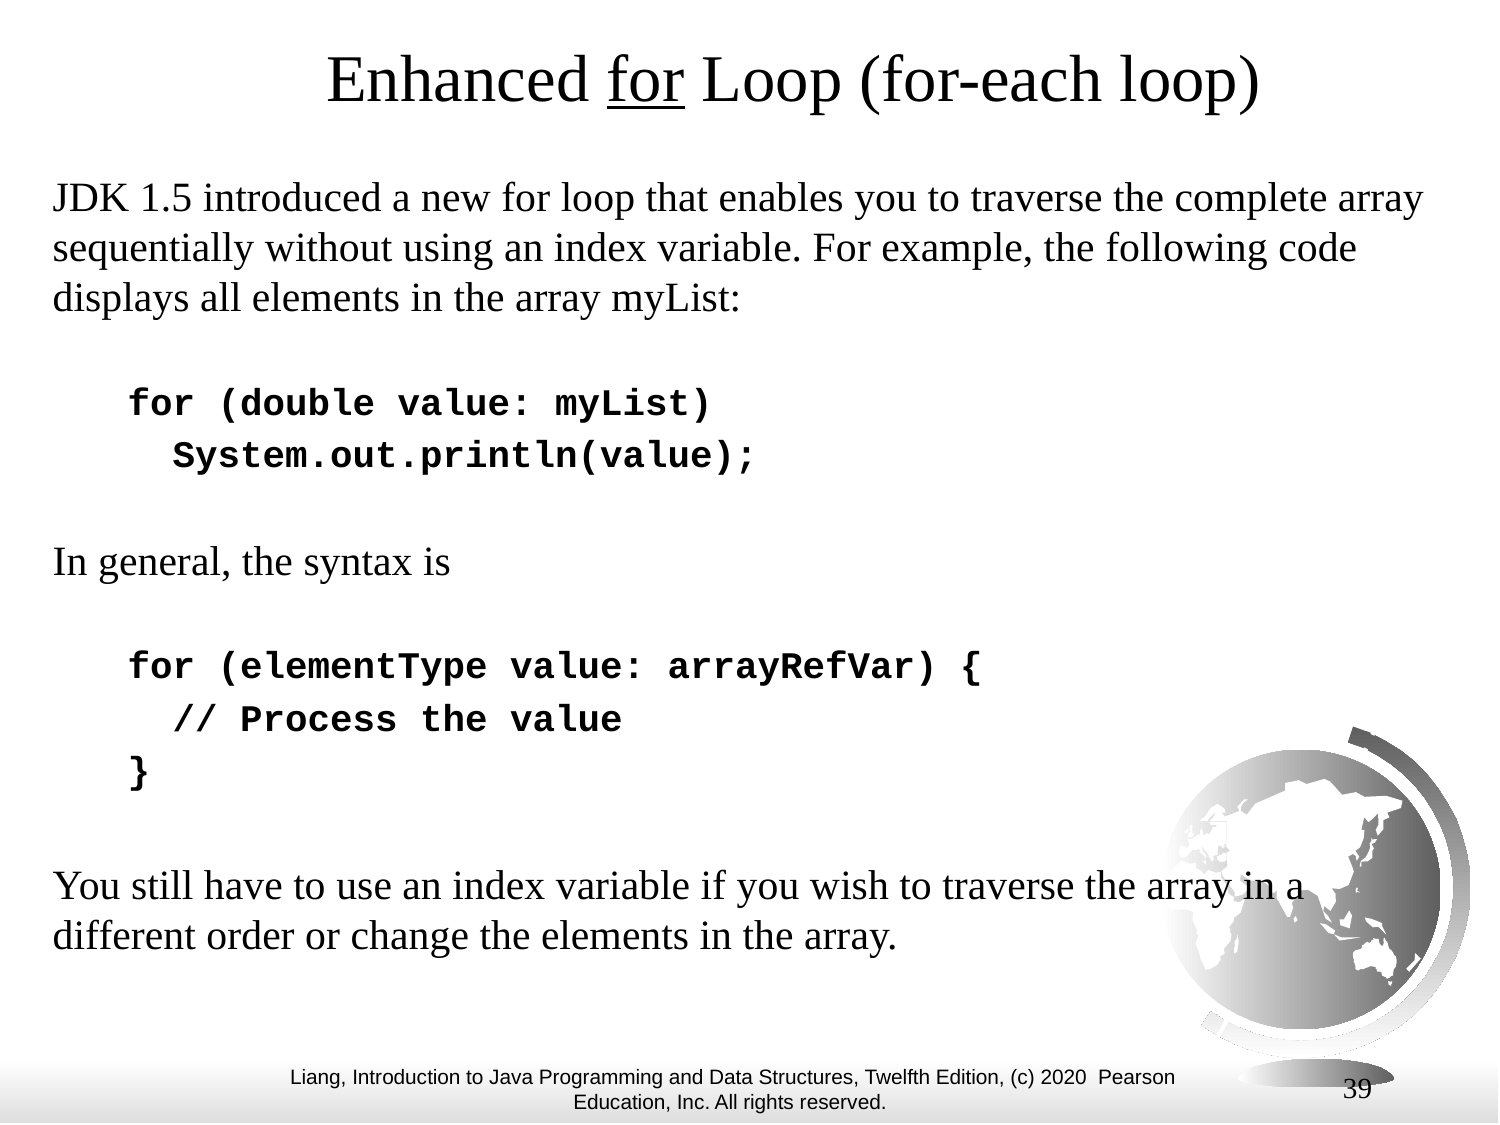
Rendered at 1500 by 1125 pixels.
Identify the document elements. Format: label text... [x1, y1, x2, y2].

slide_number 39 [1074, 1050, 1388, 1125]
list JDK 1.5 introduced a new for loop that enables you to traverse the complete array sequentially without using an index variable. For example, the following code displays all elements in the array myList: for (double value: myList) System.out.println(value); In general, the syntax is for (elementType value: arrayRefVar) { // Process the value } You still have to use an index variable if you wish to traverse the array in a different order or change the elements in the array. [37, 162, 1463, 1050]
title Enhanced for Loop (for-each loop) [200, 24, 1388, 125]
